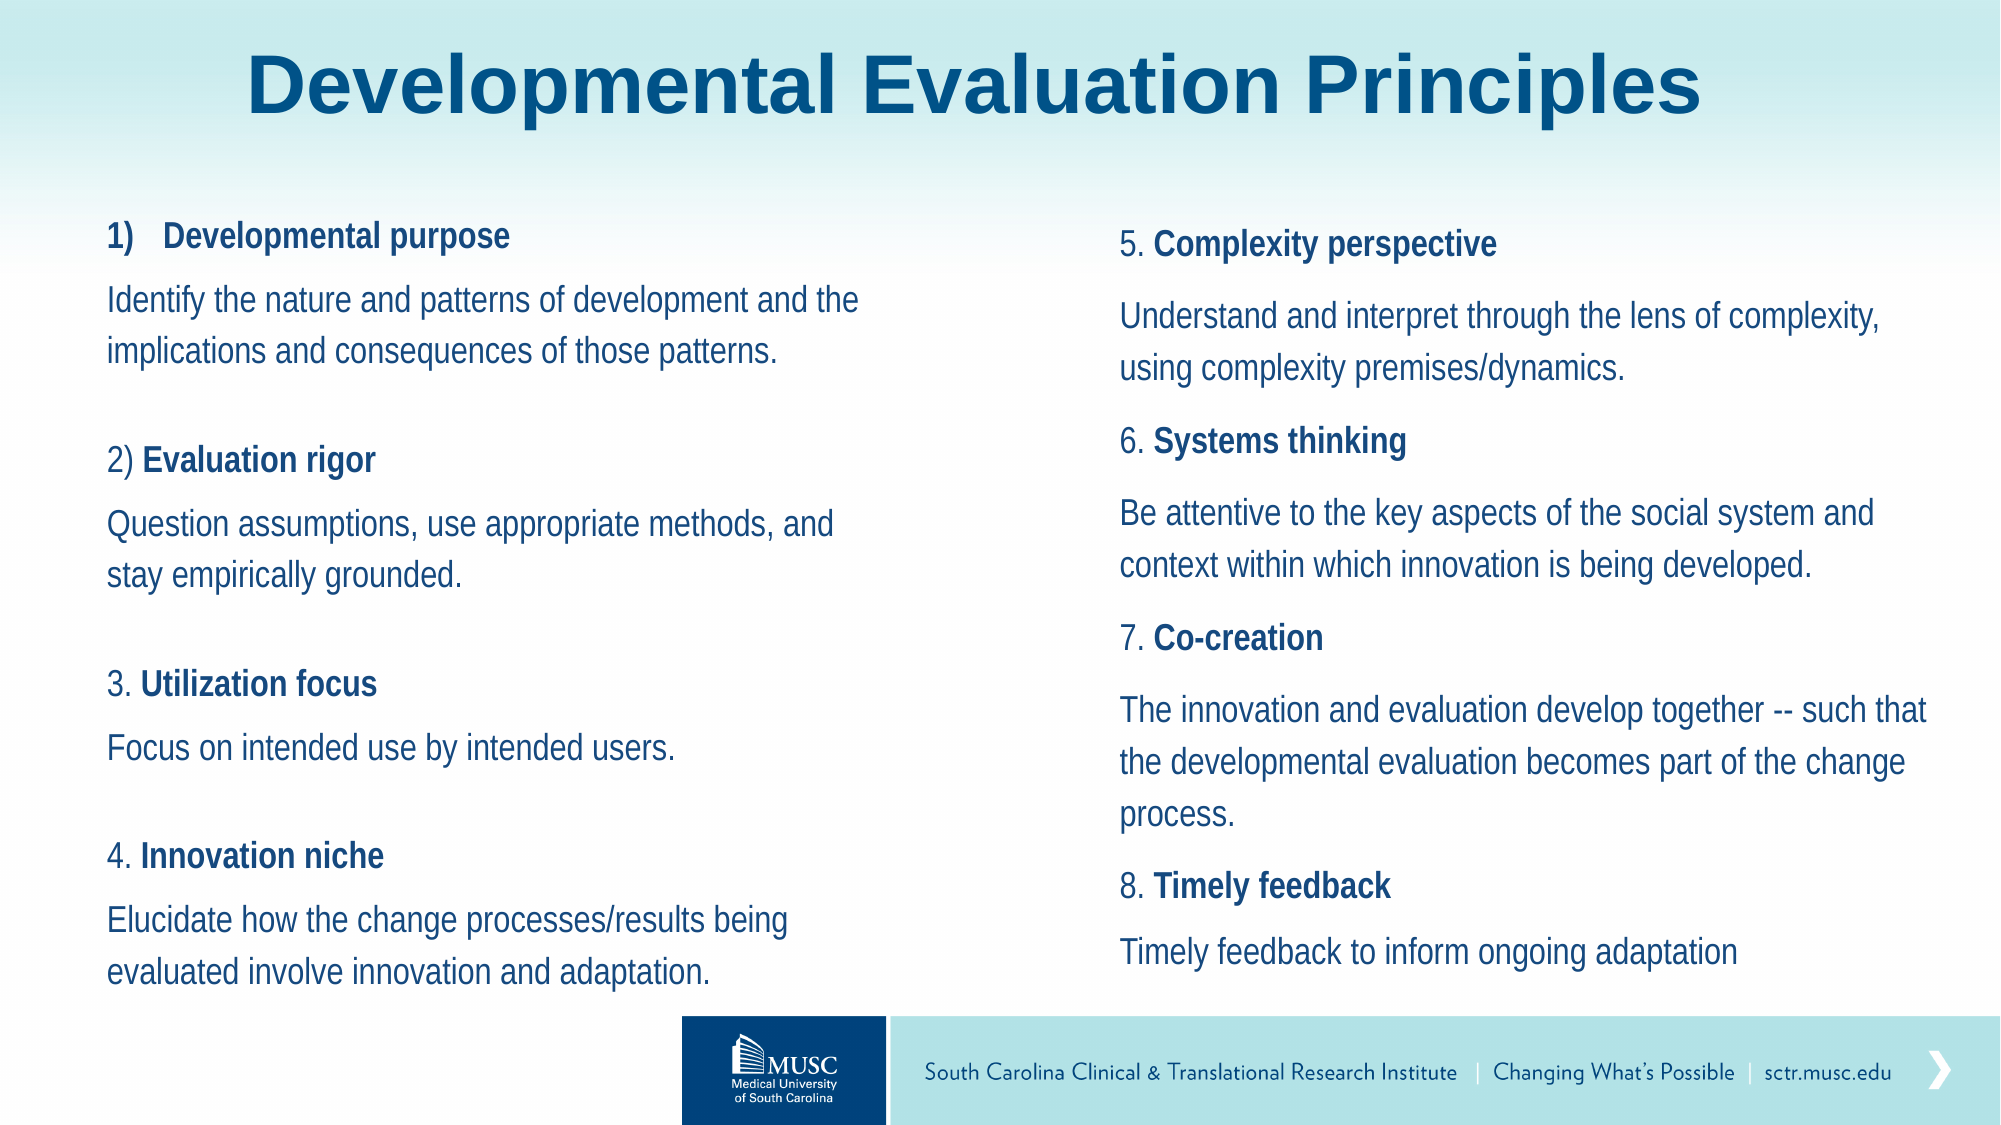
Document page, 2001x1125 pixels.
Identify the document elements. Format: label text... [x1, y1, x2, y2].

text_box 5. Complexity perspective Understand and interpret through the lens of complexity, using complexity premises/dynamics. 6. Systems thinking Be attentive to the key aspects of the social system and context within which innovation is being developed. 7. Co-creation The innovation and evaluation develop together -- such that the developmental evaluation becomes part of the change process. 8. Timely feedback Timely feedback to inform ongoing adaptation [1104, 204, 1943, 1029]
text_box Developmental purpose Identify the nature and patterns of development and the implications and consequences of those patterns. 2) Evaluation rigor Question assumptions, use appropriate methods, and stay empirically grounded. 3. Utilization focus Focus on intended use by intended users. 4. Innovation niche Elucidate how the change processes/results being evaluated involve innovation and adaptation. [92, 196, 899, 1037]
picture [0, 0, 2001, 1125]
title Developmental Evaluation Principles [231, 28, 1784, 132]
